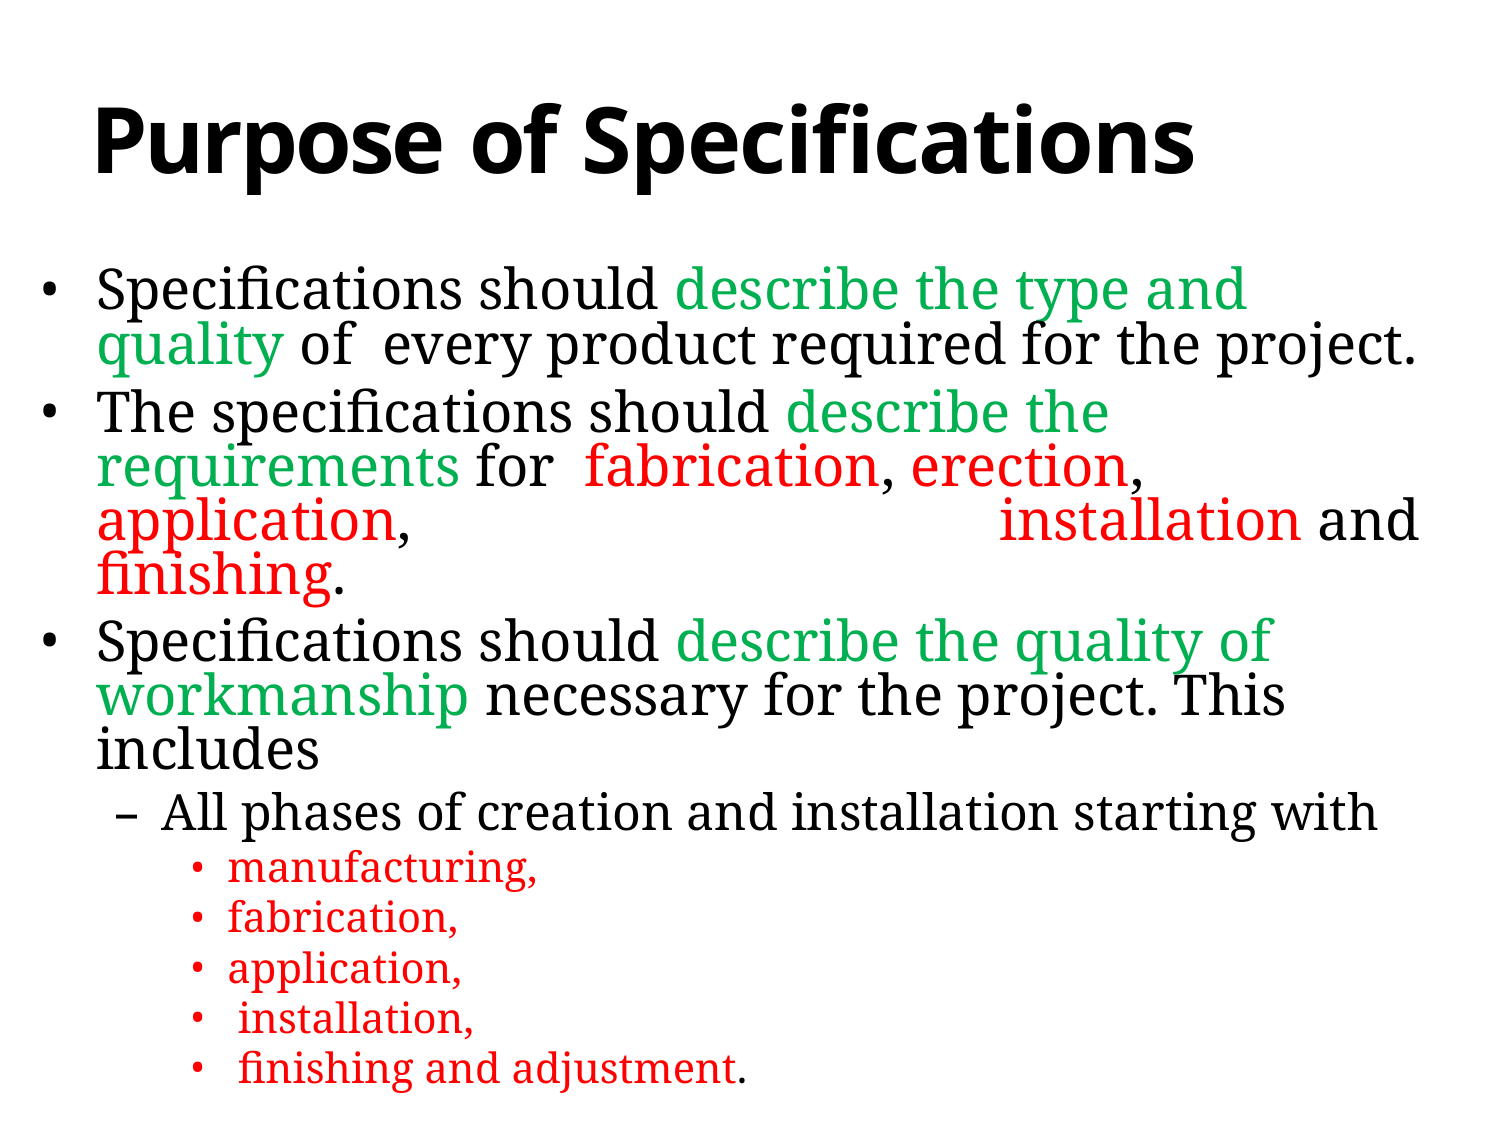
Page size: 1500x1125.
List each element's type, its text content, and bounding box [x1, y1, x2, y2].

title Purpose of Specifications [87, 79, 1200, 252]
text_box Specifications should describe the type and quality of every product required for the project. The specifications should describe the requirements for fabrication, erection, application, installation and finishing. Specifications should describe the quality of workmanship necessary for the project. This includes All phases of creation and installation starting with manufacturing, fabrication, application, installation, finishing and adjustment. [37, 252, 1473, 1092]
